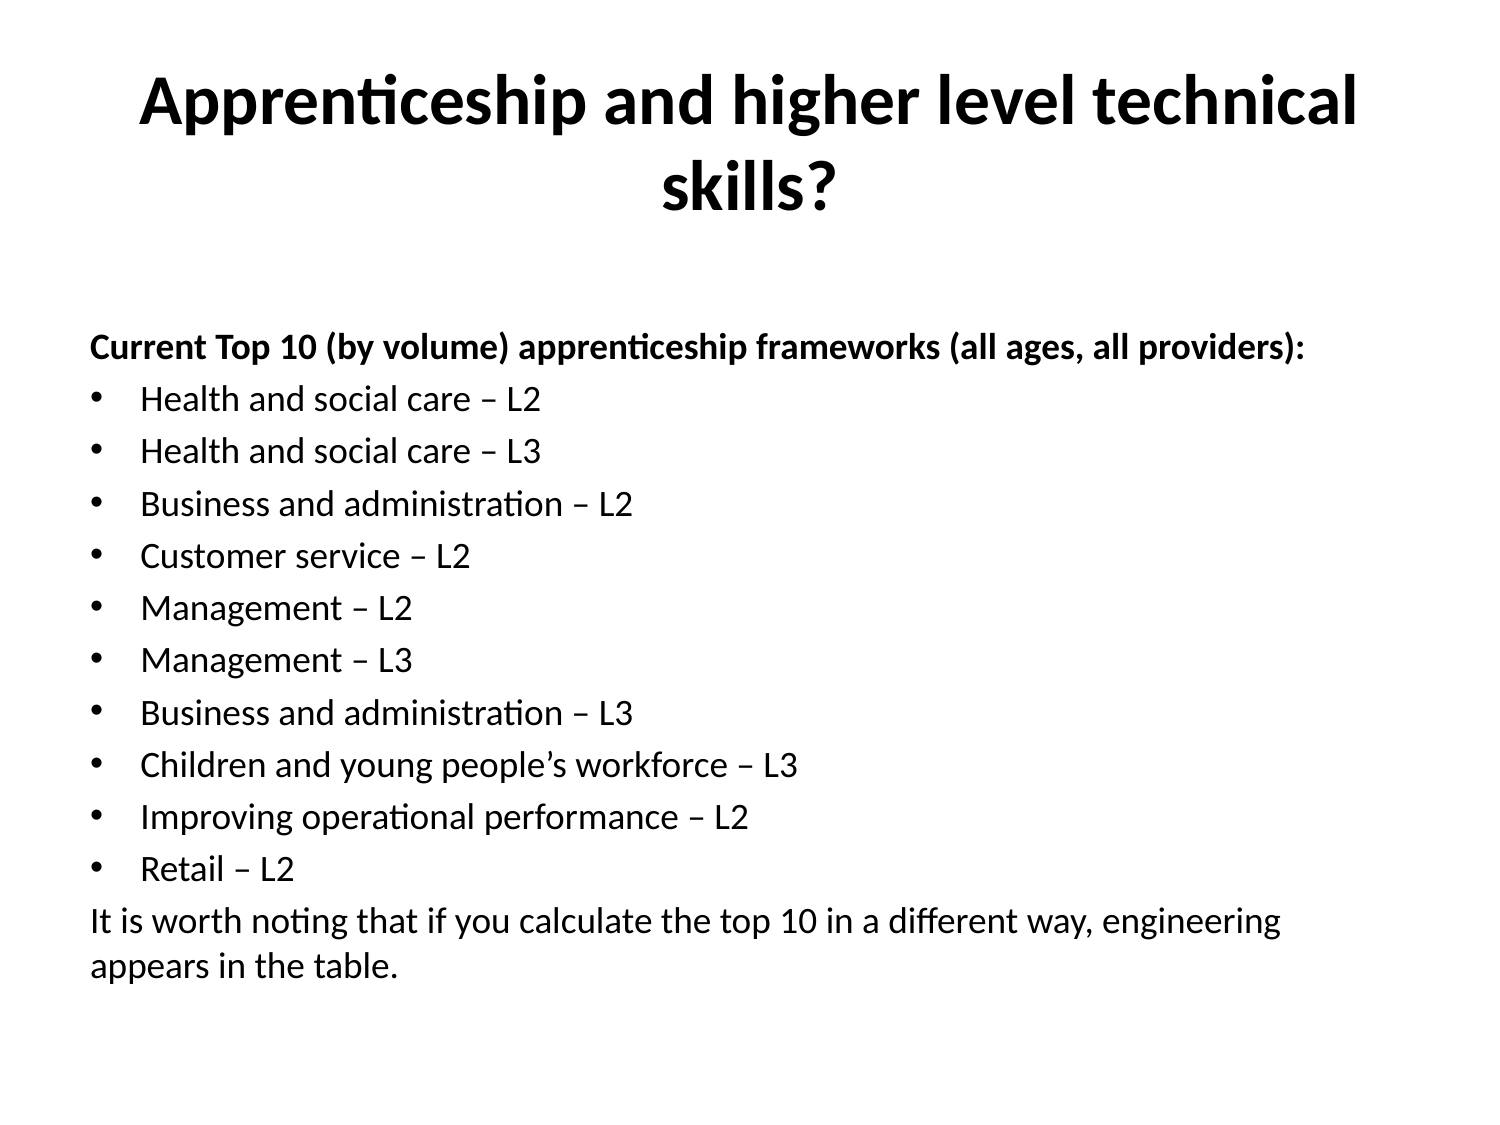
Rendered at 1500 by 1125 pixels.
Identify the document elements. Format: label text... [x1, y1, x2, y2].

list Current Top 10 (by volume) apprenticeship frameworks (all ages, all providers): Health and social care – L2 Health and social care – L3 Business and administration – L2 Customer service – L2 Management – L2 Management – L3 Business and administration – L3 Children and young people’s workforce – L3 Improving operational performance – L2 Retail – L2 It is worth noting that if you calculate the top 10 in a different way, engineering appears in the table. [75, 262, 1425, 1005]
title Apprenticeship and higher level technical skills? [75, 45, 1425, 233]
